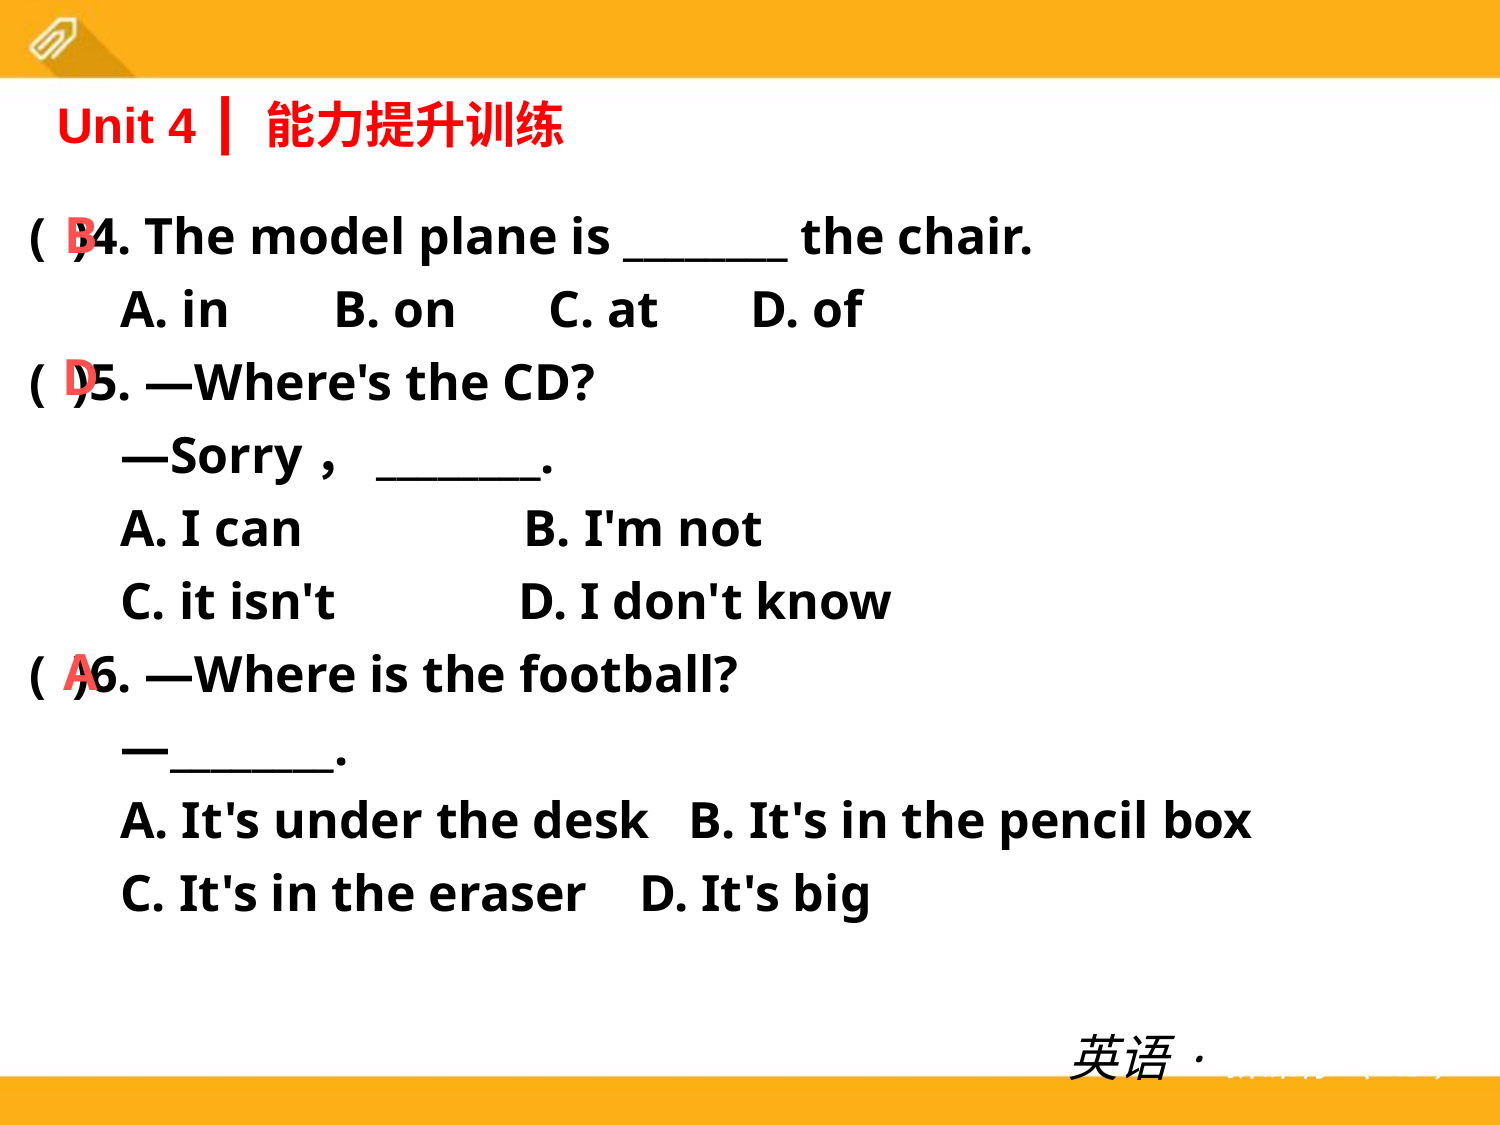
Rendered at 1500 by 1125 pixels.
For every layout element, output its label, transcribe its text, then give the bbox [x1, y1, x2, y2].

text_box 英语·新课标（RJ） [1053, 1019, 1488, 1095]
picture [0, 929, 1500, 1125]
text_box D [47, 337, 115, 413]
text_box Unit 4 ┃ 能力提升训练 [42, 85, 581, 161]
picture [0, 0, 1500, 184]
text_box A [48, 633, 113, 708]
text_box ( )4. The model plane is ________ the chair. A. in B. on C. at D. of ( )5. —Where's the CD? —Sorry，________. A. I can B. I'm not C. it isn't D. I don't know ( )6. —Where is the football? —________. A. It's under the desk B. It's in the pencil box C. It's in the eraser D. It's big [0, 184, 1500, 929]
text_box B [49, 196, 113, 272]
